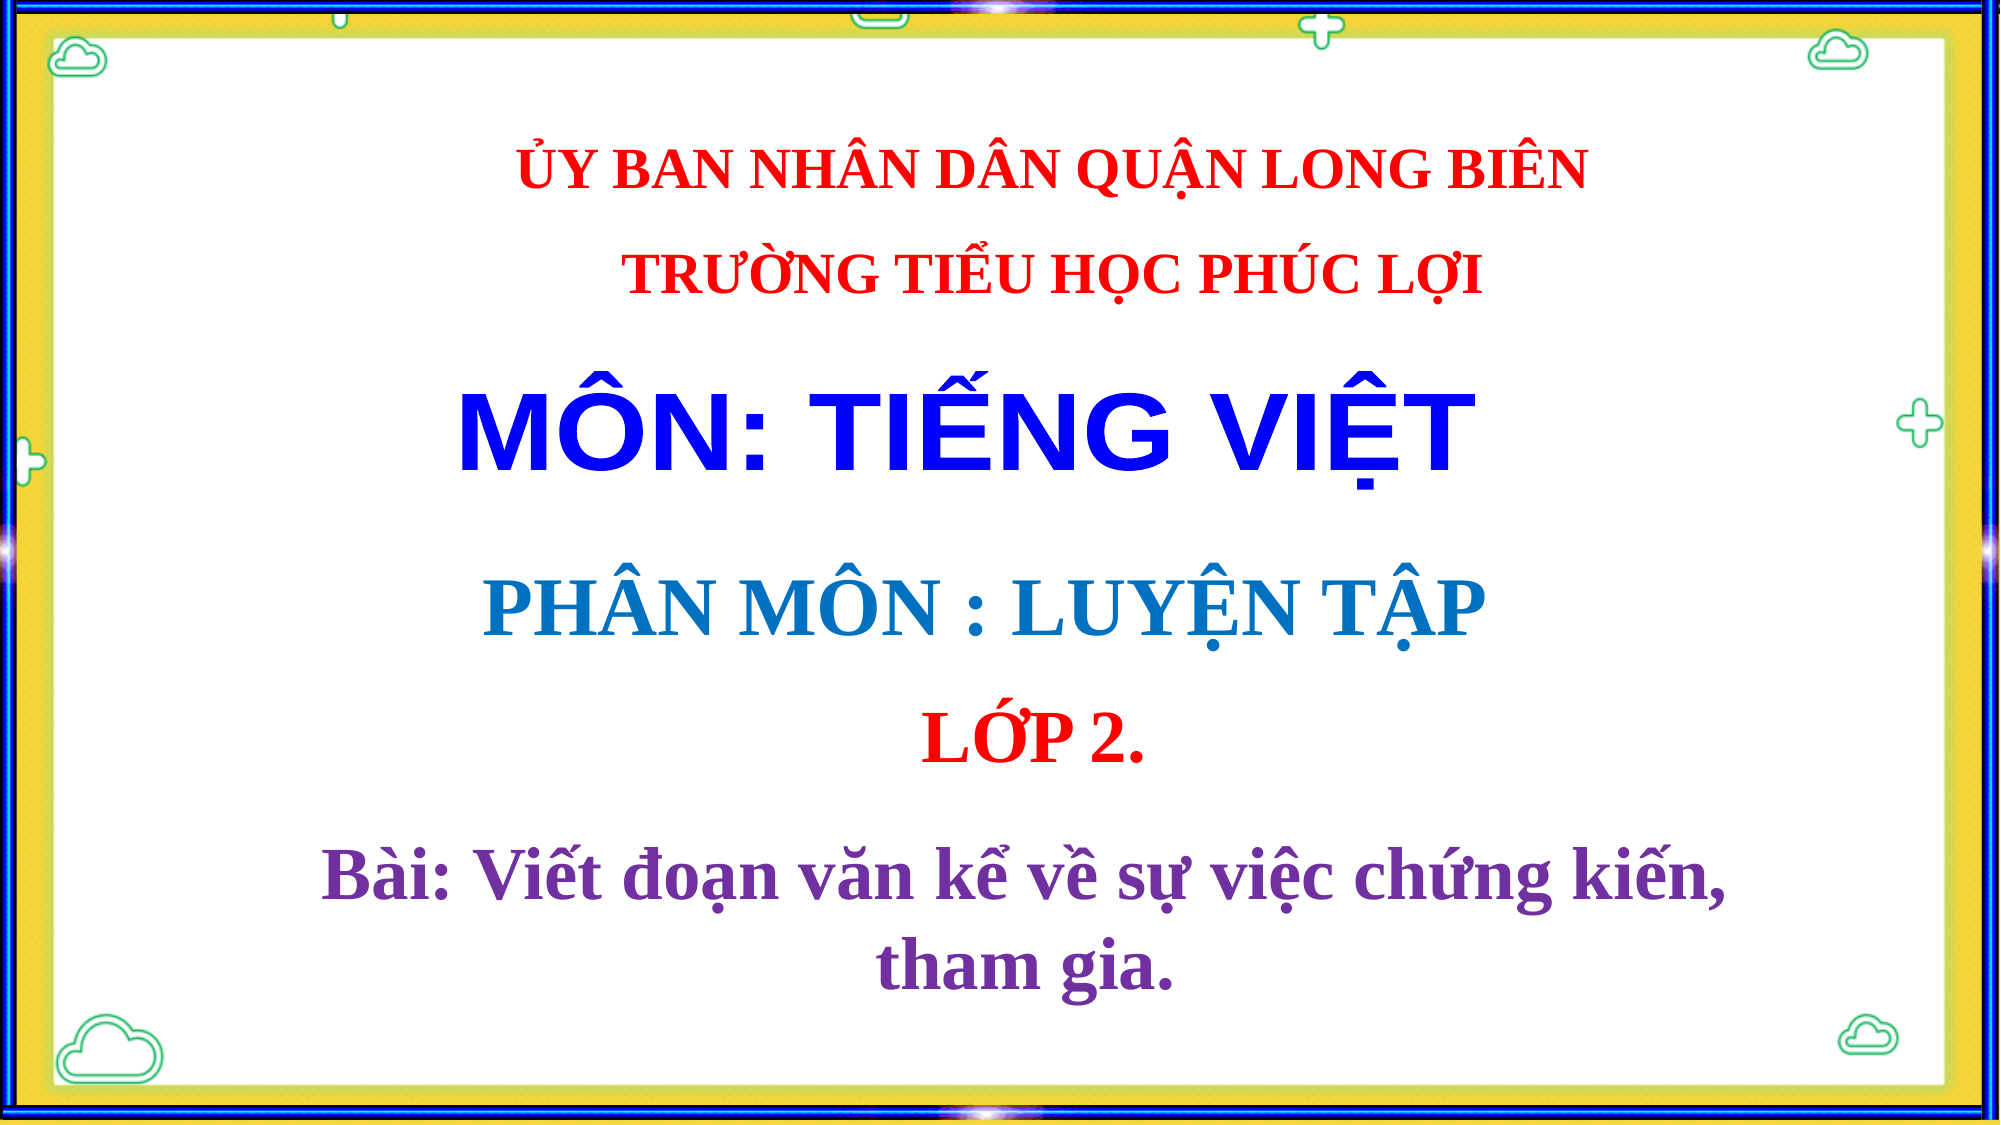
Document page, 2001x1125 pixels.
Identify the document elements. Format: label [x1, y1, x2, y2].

text_box [0, 0, 2000, 1120]
picture [0, 8, 2001, 1125]
